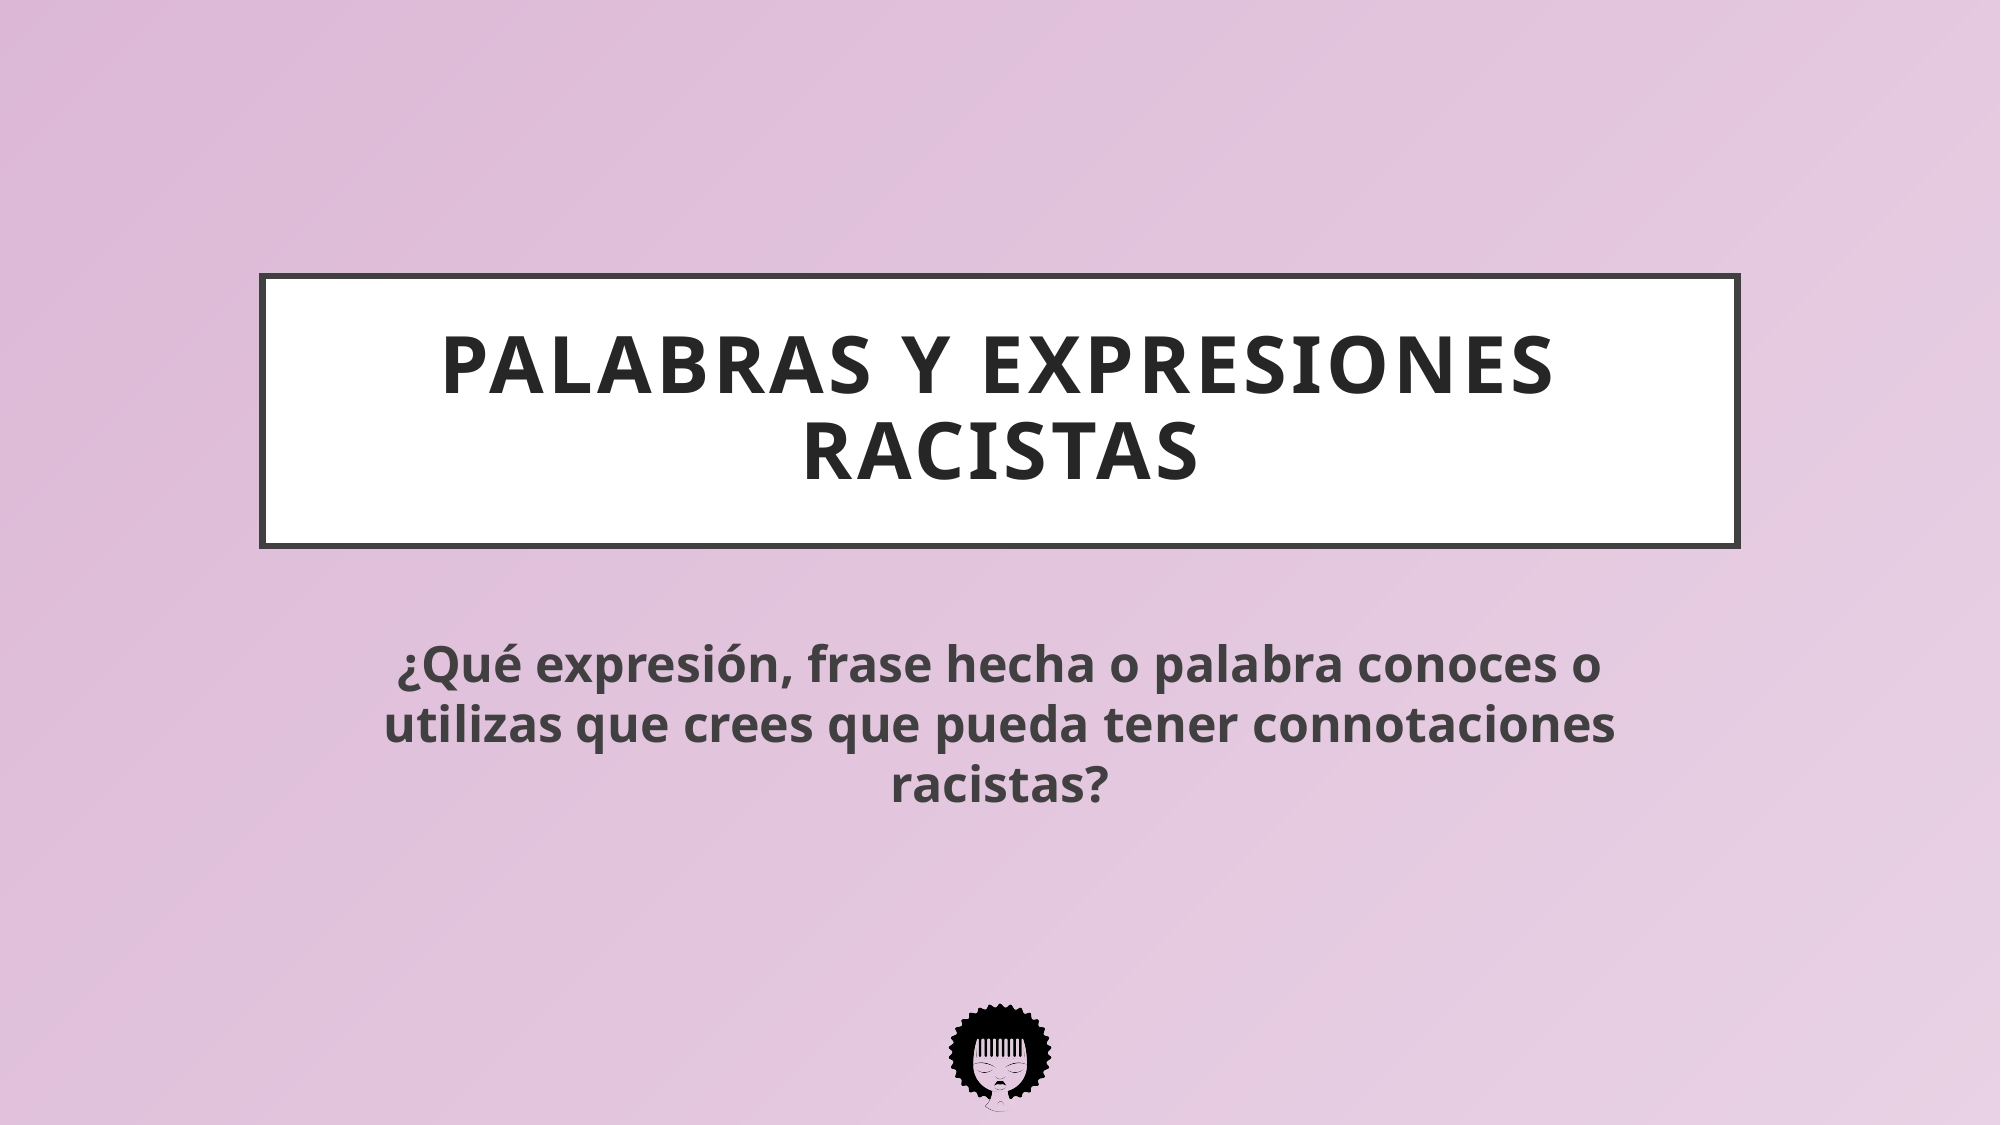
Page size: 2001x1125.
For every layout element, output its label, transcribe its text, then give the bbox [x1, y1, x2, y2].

subtitle ¿Qué expresión, frase hecha o palabra conoces o utilizas que crees que pueda tener connotaciones racistas? [321, 624, 1679, 829]
title Palabras y Expresiones racistas [259, 273, 1741, 549]
picture [942, 1000, 1058, 1115]
